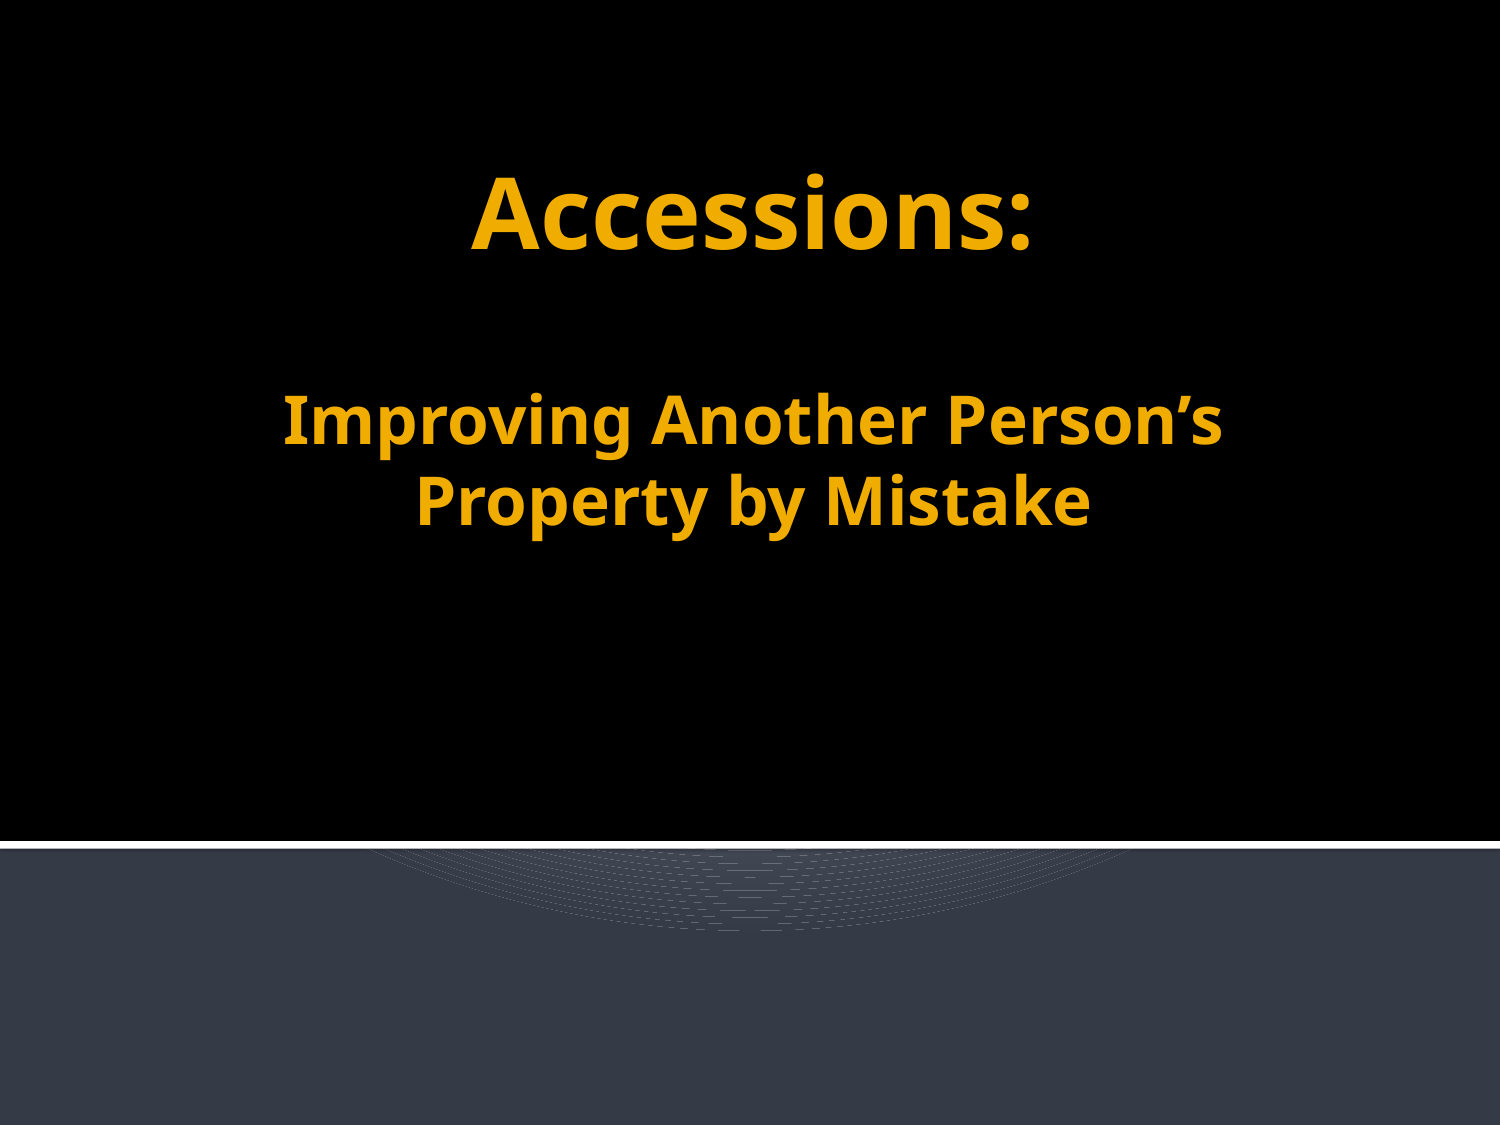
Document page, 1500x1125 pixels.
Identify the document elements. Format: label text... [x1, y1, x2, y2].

title Accessions: Improving Another Person’s Property by Mistake [87, 149, 1413, 625]
